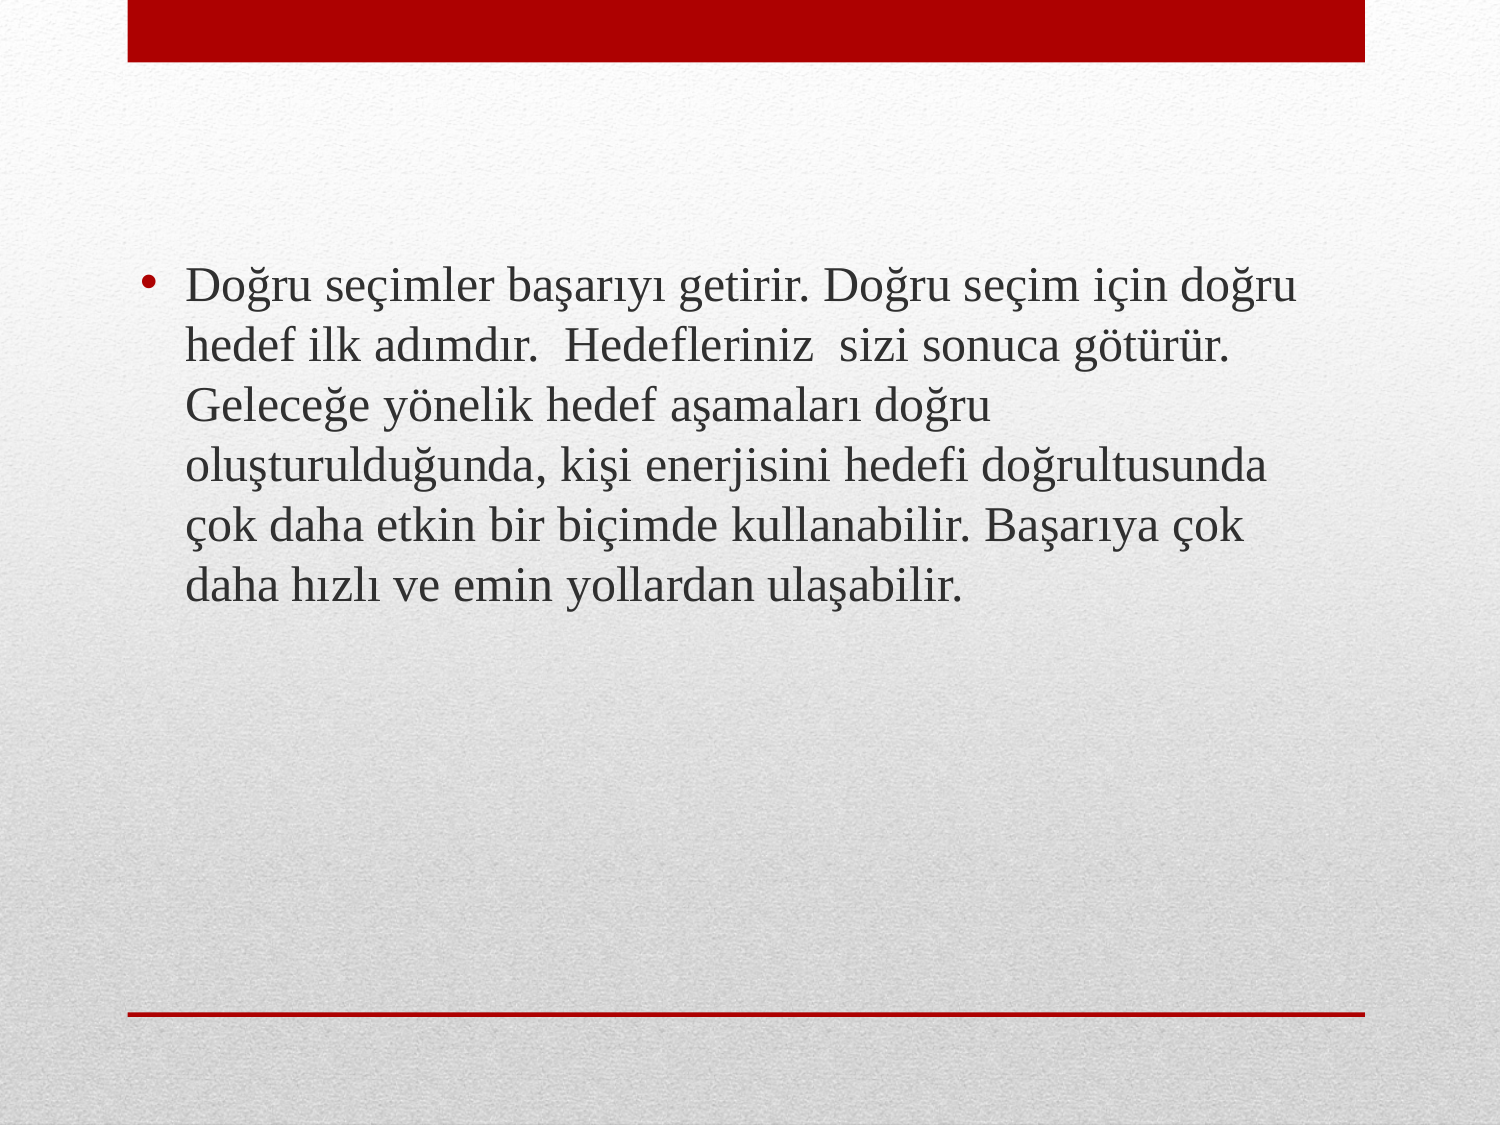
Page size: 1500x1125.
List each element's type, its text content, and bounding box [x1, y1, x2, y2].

list Doğru seçimler başarıyı getirir. Doğru seçim için doğru hedef ilk adımdır. Hedefleriniz sizi sonuca götürür. Geleceğe yönelik hedef aşamaları doğru oluşturulduğunda, kişi enerjisini hedefi doğrultusunda çok daha etkin bir biçimde kullanabilir. Başarıya çok daha hızlı ve emin yollardan ulaşabilir. [125, 112, 1363, 750]
